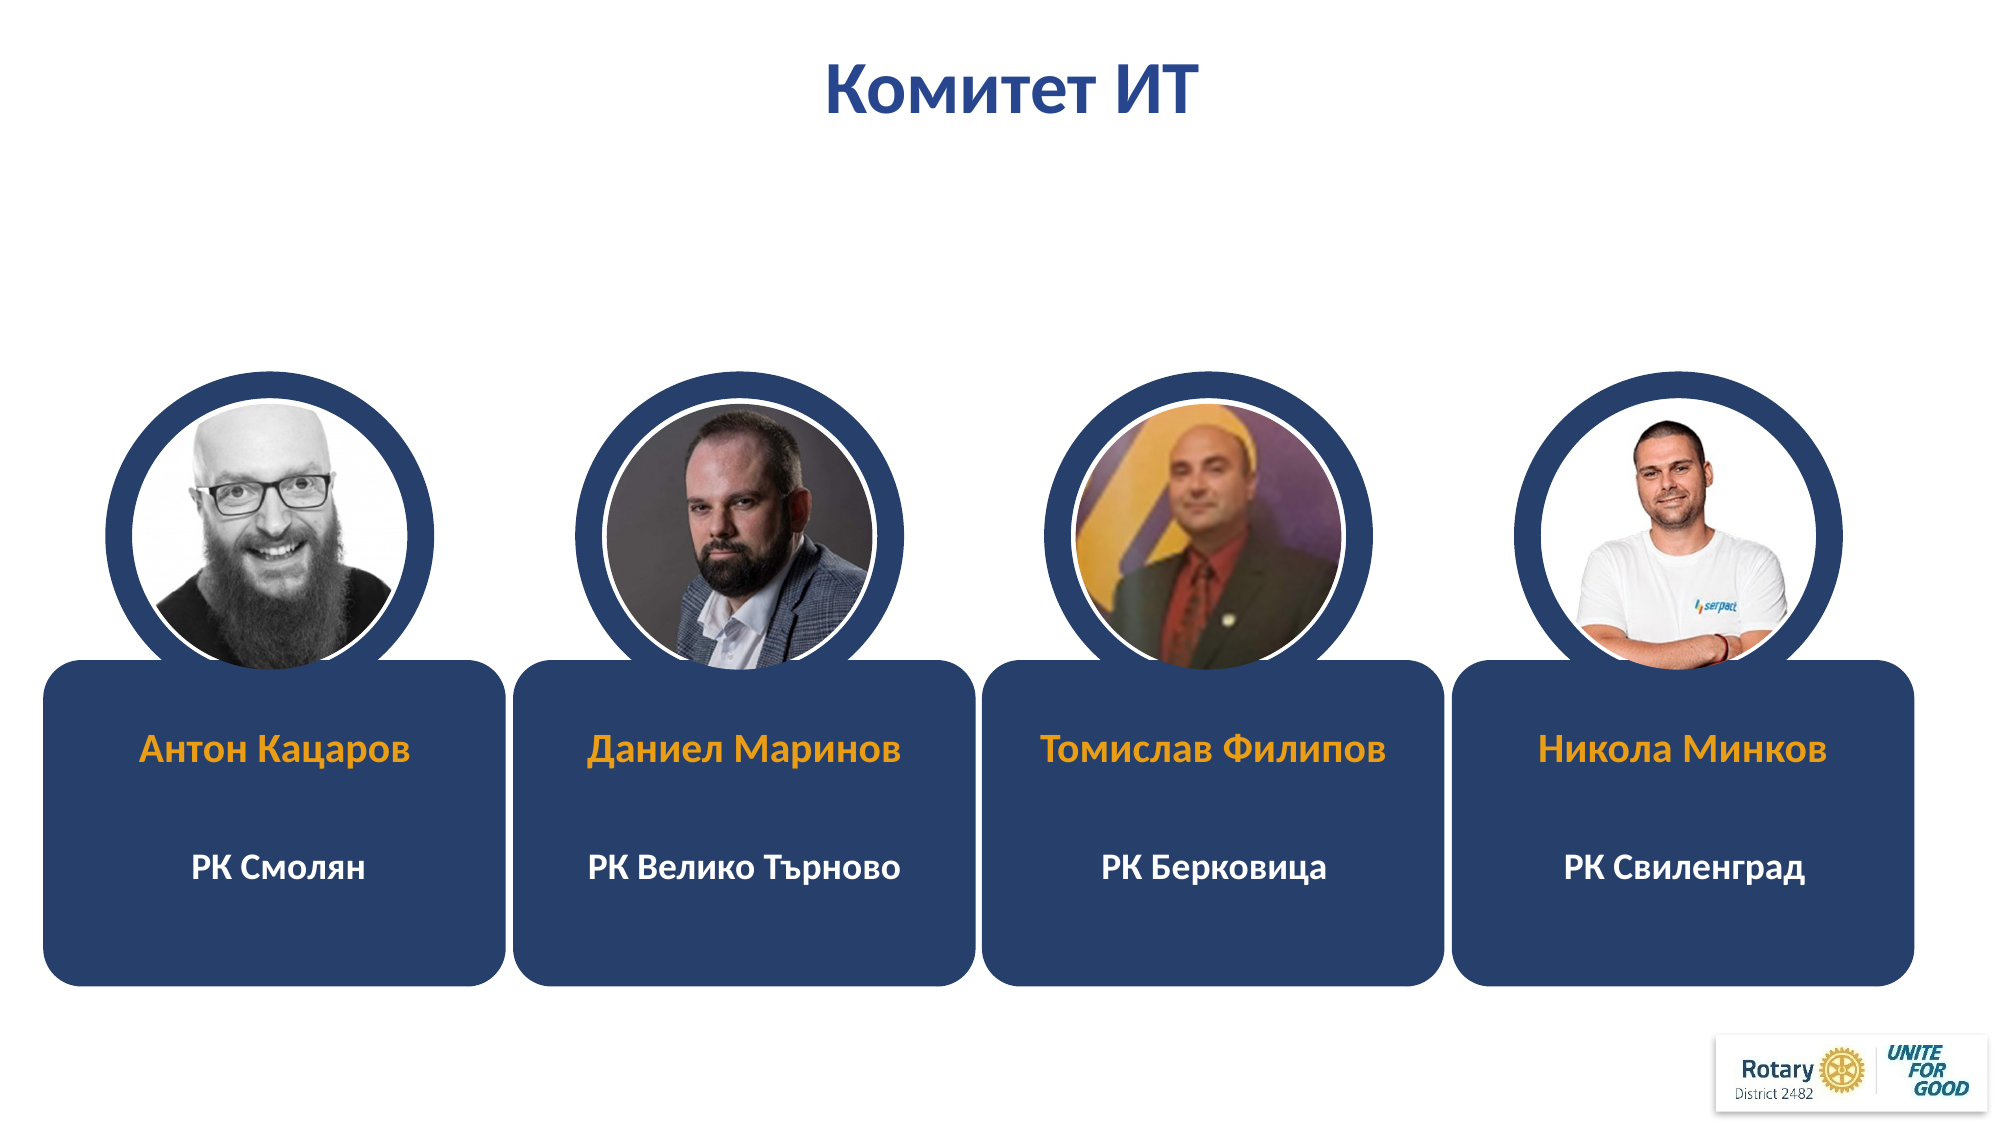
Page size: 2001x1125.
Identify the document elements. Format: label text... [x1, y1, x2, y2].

picture [606, 403, 873, 670]
list РК Смолян [71, 834, 487, 921]
list Антон Кацаров [62, 713, 488, 790]
list Никола Минков [1470, 713, 1896, 790]
picture [1545, 403, 1812, 670]
list Даниел Маринов [541, 713, 948, 790]
list Томислав Филипов [1010, 713, 1417, 790]
picture [1734, 1045, 1969, 1102]
list РК Берковица [1006, 834, 1423, 921]
picture [1075, 403, 1342, 670]
picture [136, 403, 403, 670]
title Комитет ИТ [432, 30, 1593, 149]
list РК Велико Търново [537, 834, 953, 921]
list РК Свиленград [1476, 834, 1893, 921]
